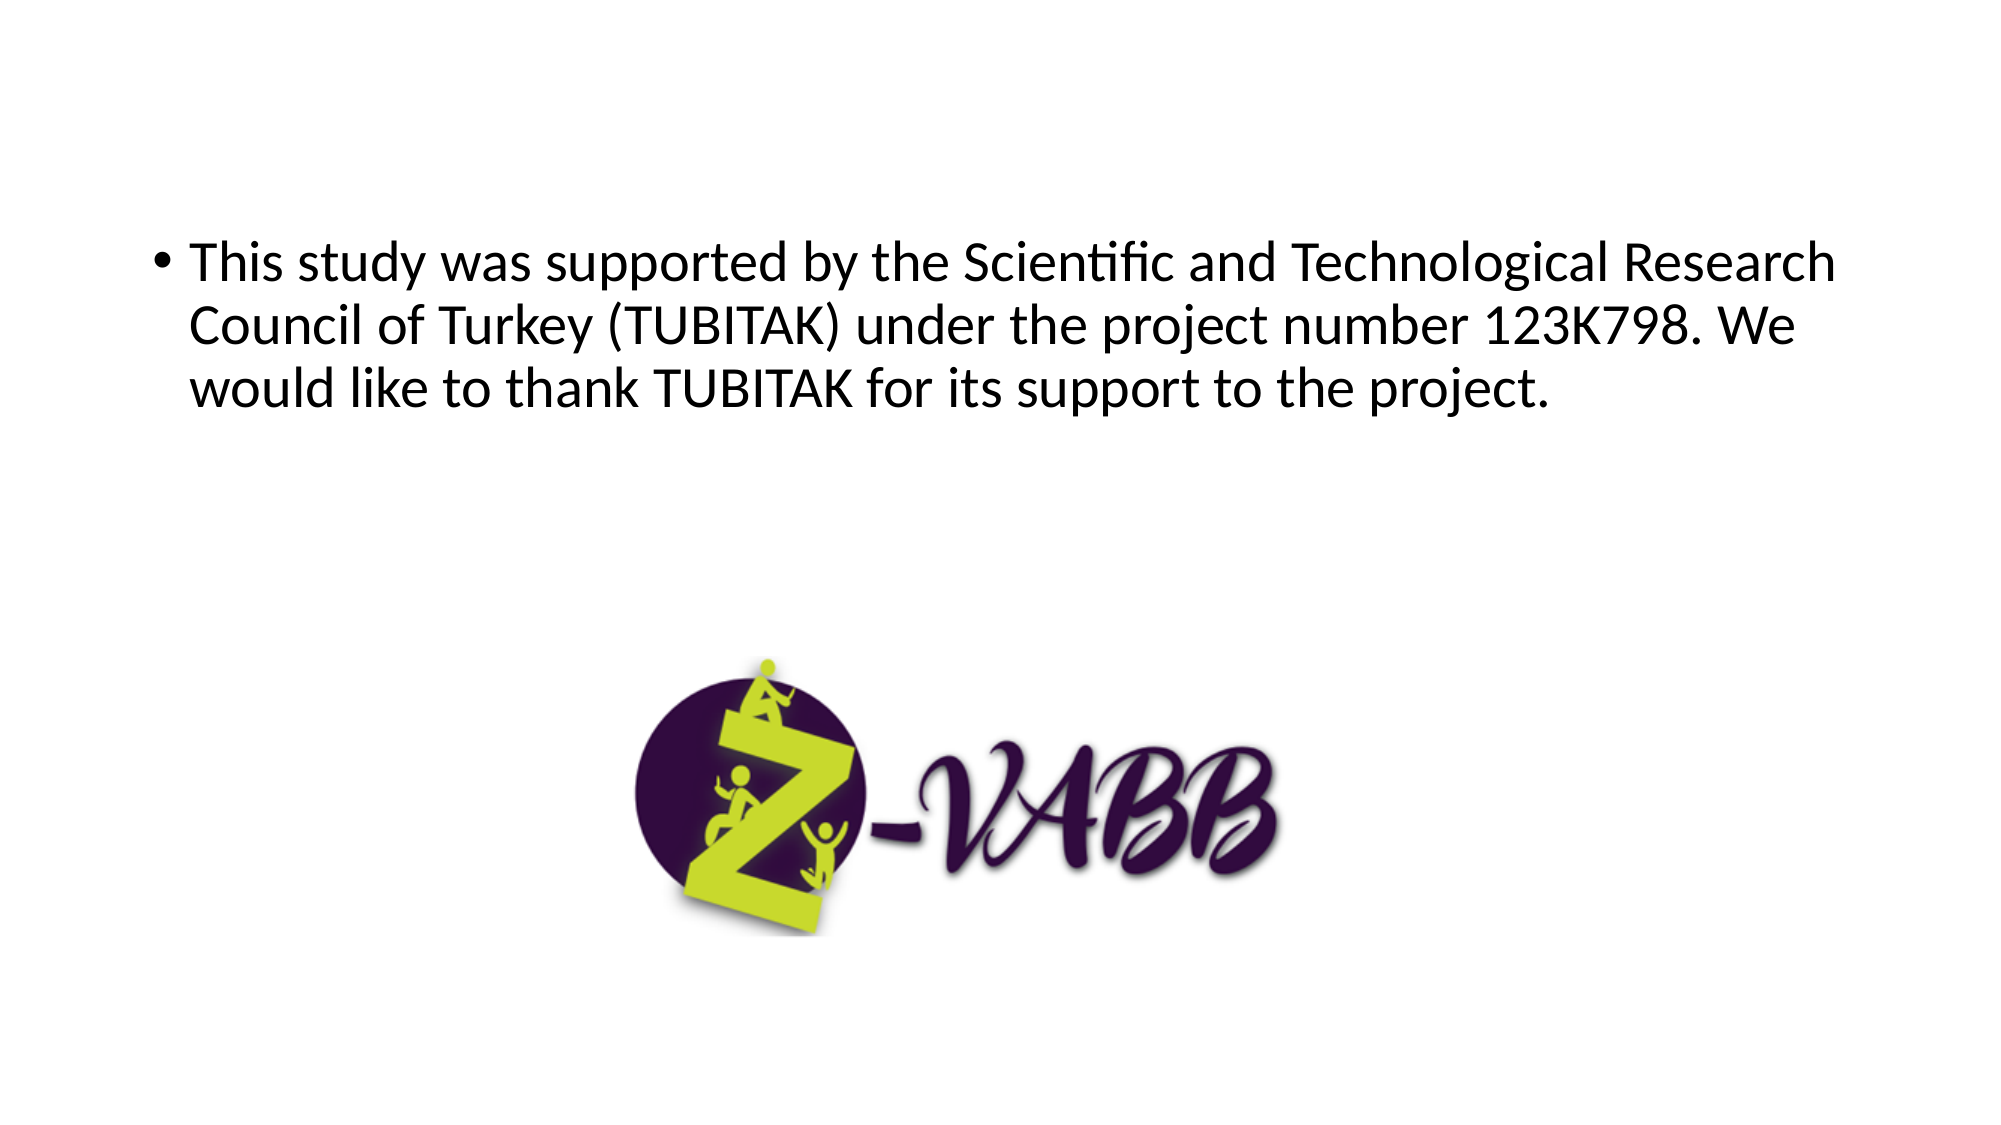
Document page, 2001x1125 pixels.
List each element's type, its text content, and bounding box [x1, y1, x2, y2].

list This study was supported by the Scientific and Technological Research Council of Turkey (TUBITAK) under the project number 123K798. We would like to thank TUBITAK for its support to the project. [137, 223, 1863, 938]
picture [619, 656, 1298, 938]
